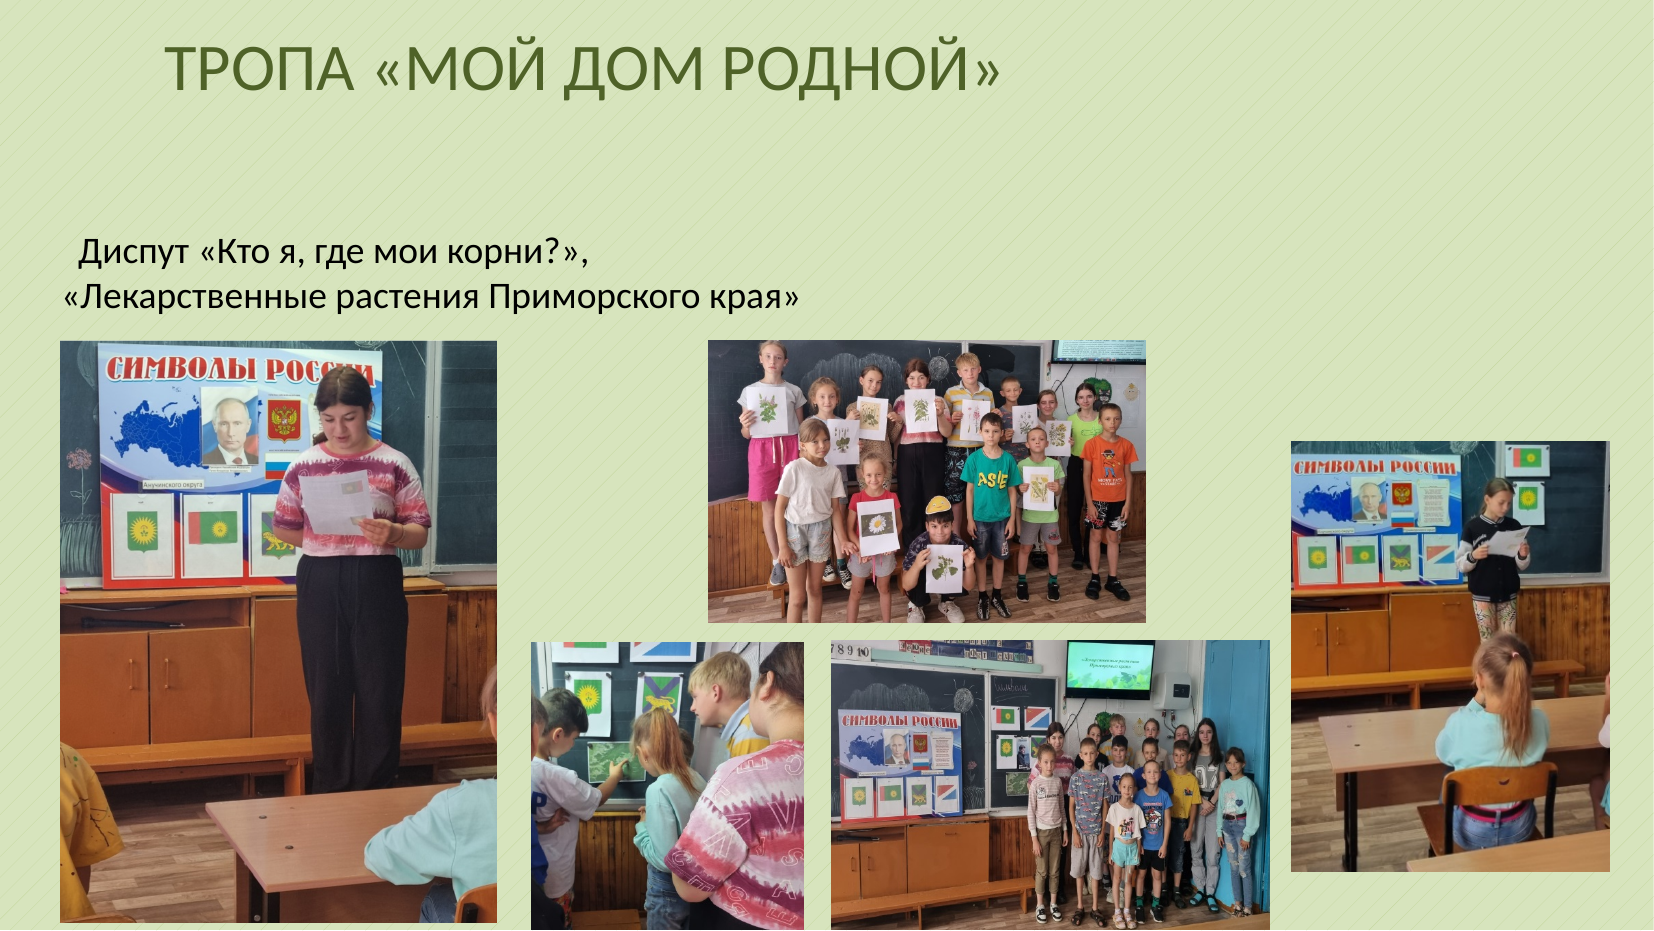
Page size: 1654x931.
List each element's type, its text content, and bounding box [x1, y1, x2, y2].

text_box Диспут «Кто я, где мои корни?», «Лекарственные растения Приморского края» [46, 218, 818, 324]
picture [0, 341, 804, 931]
picture [1291, 441, 1610, 872]
picture [830, 640, 1270, 930]
title ТРОПА «МОЙ ДОМ РОДНОЙ» [106, 4, 1064, 123]
picture [708, 340, 1147, 623]
